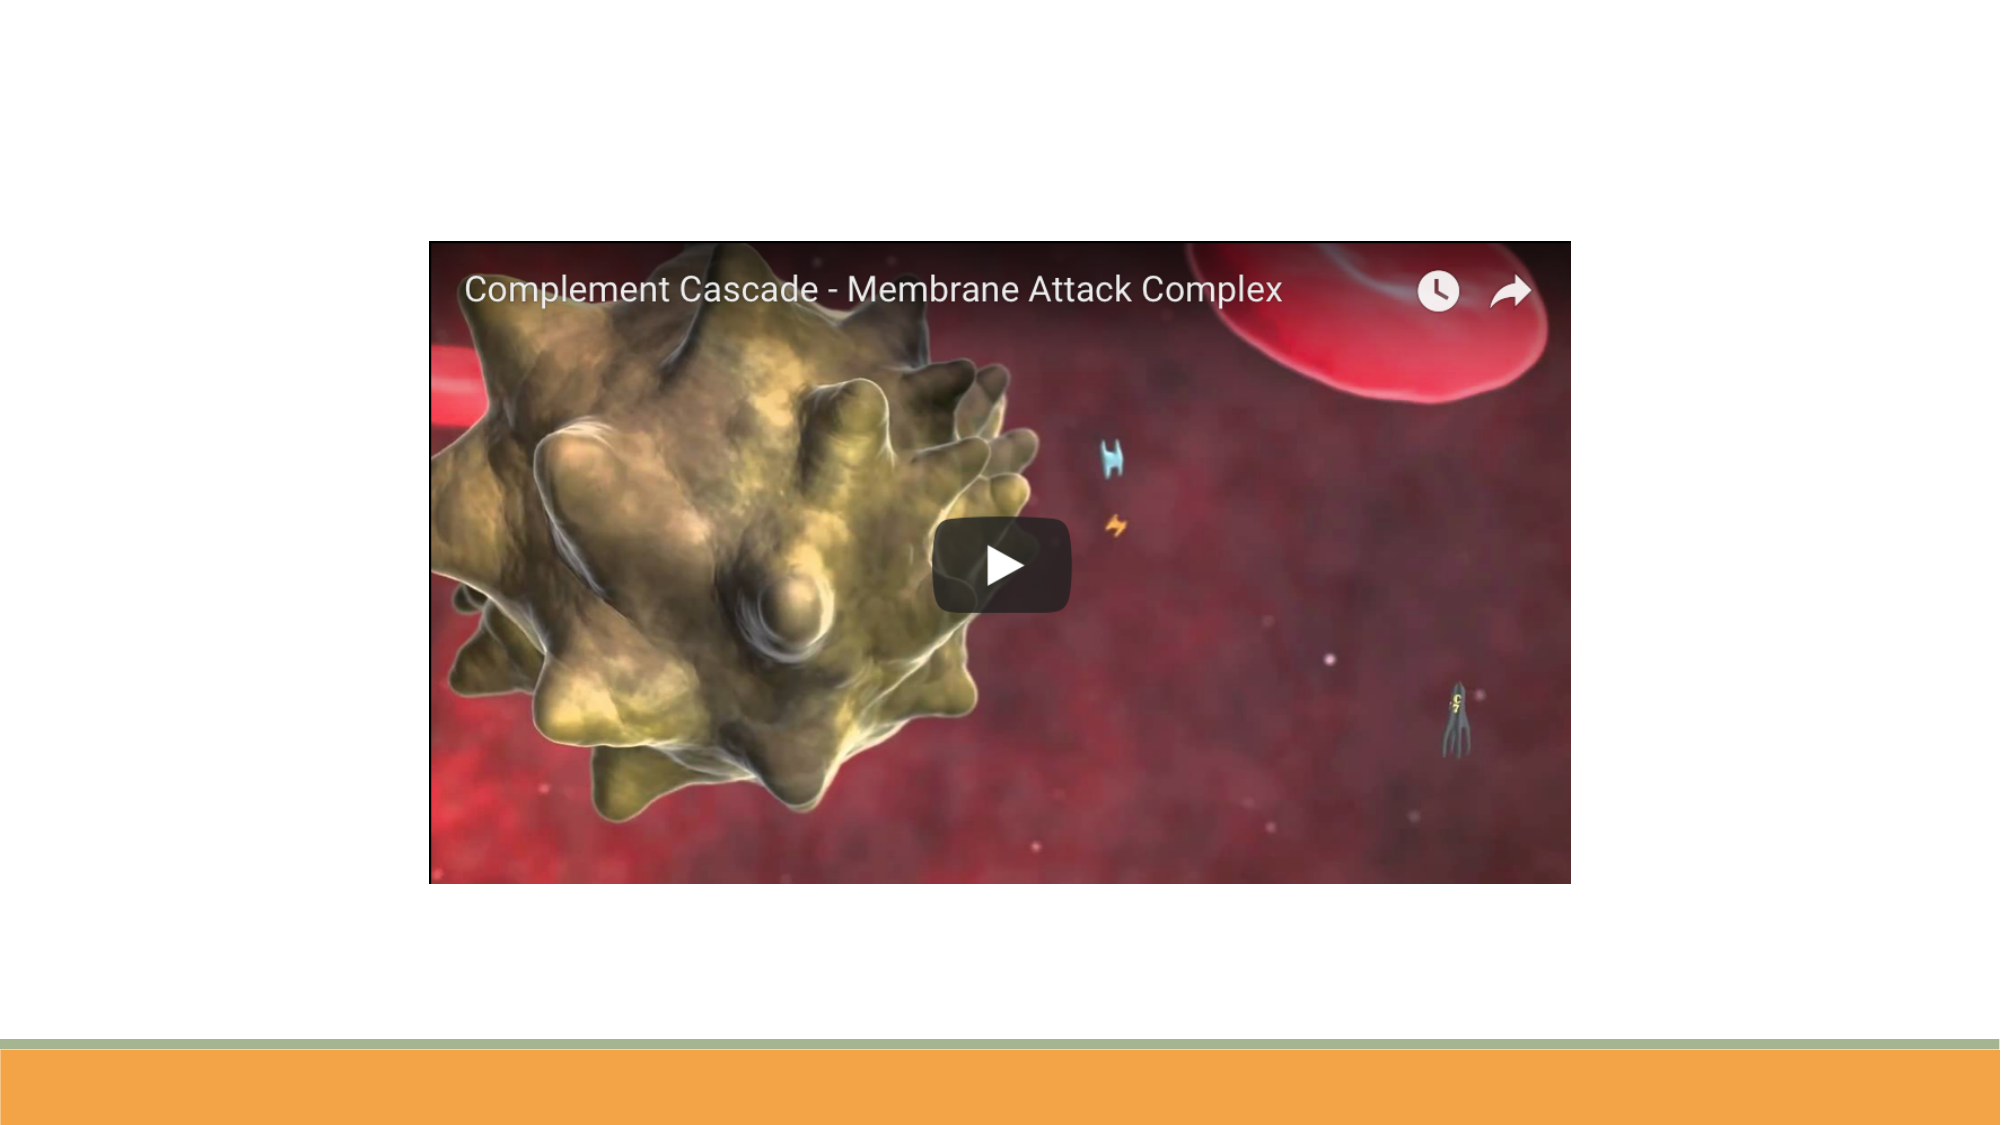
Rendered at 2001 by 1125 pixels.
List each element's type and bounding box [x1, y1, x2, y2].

picture [429, 241, 1571, 884]
